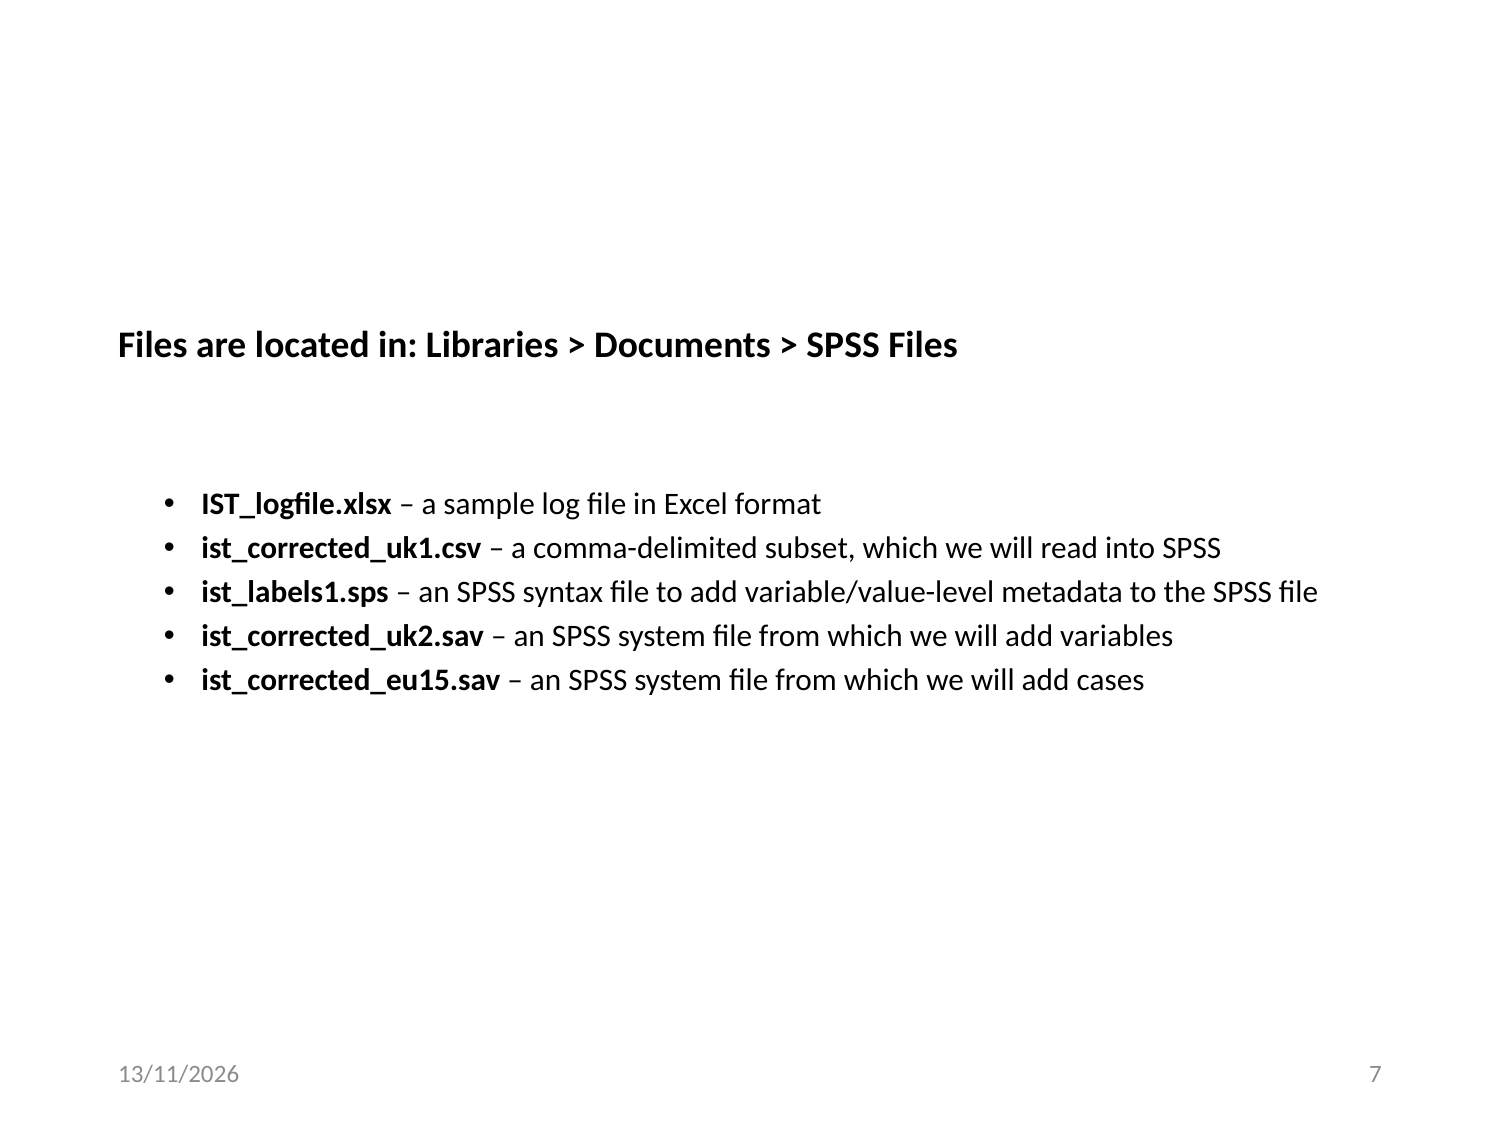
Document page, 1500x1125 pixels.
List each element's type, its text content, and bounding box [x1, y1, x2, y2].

title Files are located in: Libraries > Documents > SPSS Files [103, 268, 1397, 422]
list IST_logfile.xlsx – a sample log file in Excel format ist_corrected_uk1.csv – a comma-delimited subset, which we will read into SPSS ist_labels1.sps – an SPSS syntax file to add variable/value-level metadata to the SPSS file ist_corrected_uk2.sav – an SPSS system file from which we will add variables ist_corrected_eu15.sav – an SPSS system file from which we will add cases [73, 480, 1432, 901]
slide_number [103, 1042, 441, 1103]
slide_number 7 [1059, 1042, 1397, 1103]
